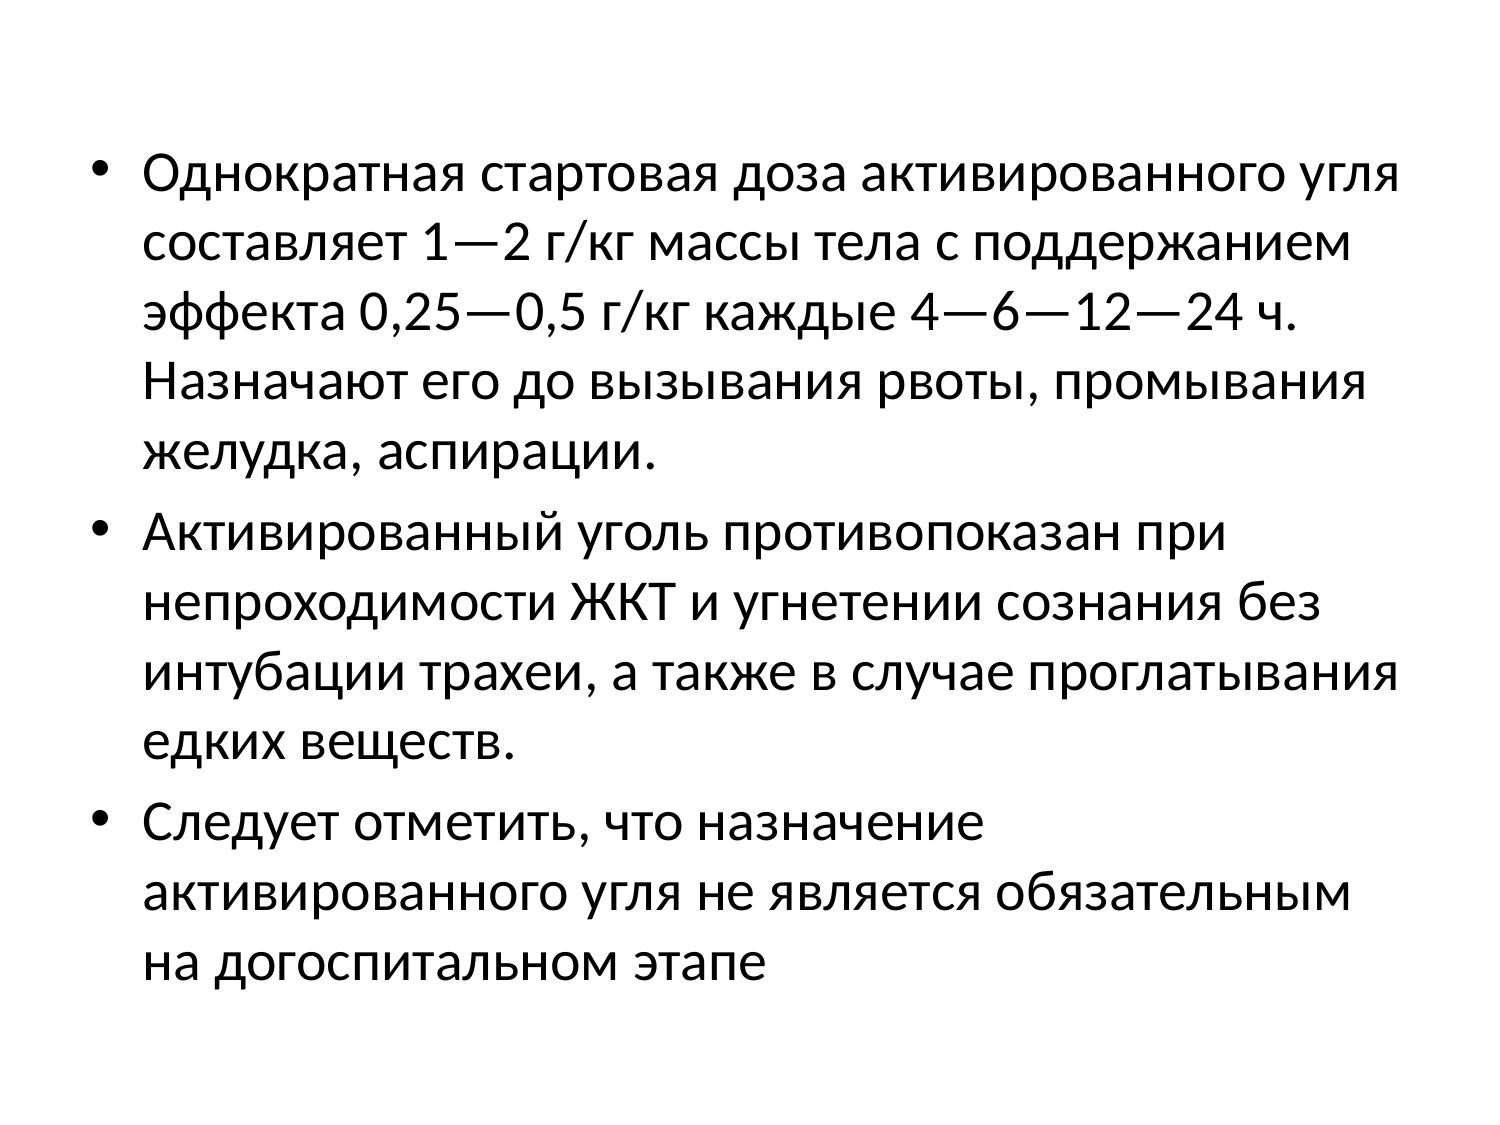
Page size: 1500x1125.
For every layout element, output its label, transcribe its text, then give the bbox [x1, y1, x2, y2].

list Однократная стартовая доза активированного угля составляет 1—2 г/кг массы тела с поддержанием эффекта 0,25—0,5 г/кг каждые 4—6—12—24 ч. Назначают его до вызывания рвоты, промывания желудка, аспирации. Активированный уголь противопоказан при непроходимости ЖКТ и угнетении сознания без интубации трахеи, а также в случае проглатывания едких веществ. Следует отметить, что назначение активированного угля не является обязательным на догоспитальном этапе [75, 125, 1425, 1005]
